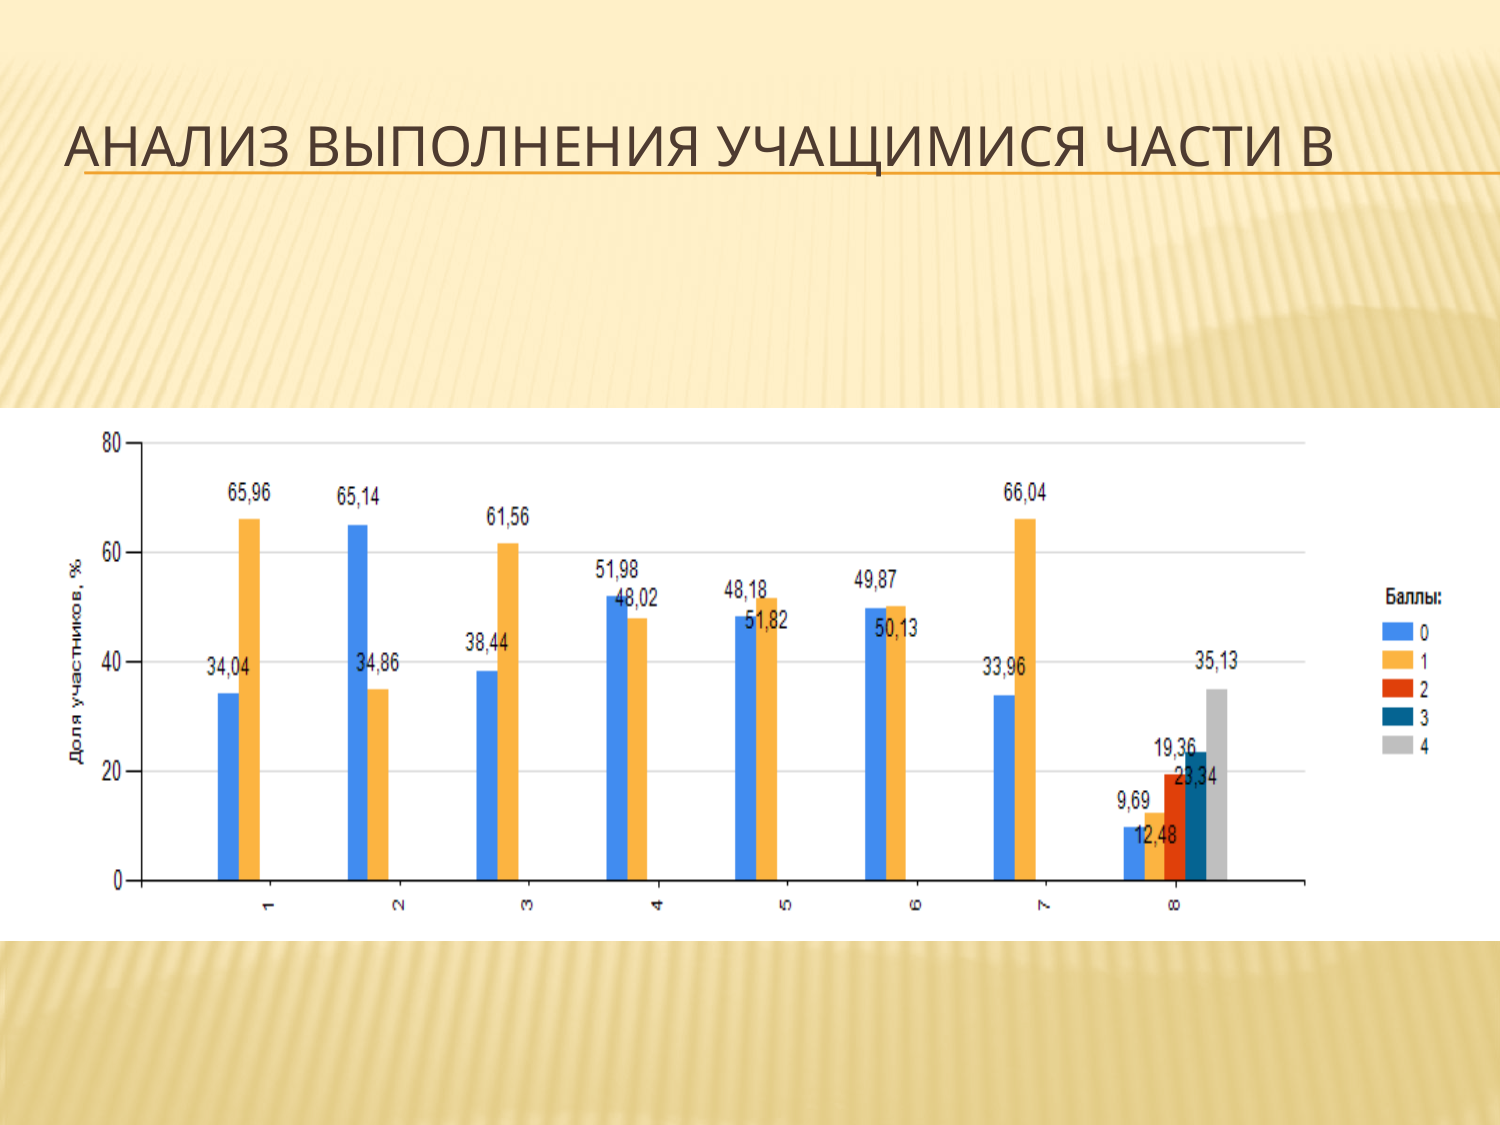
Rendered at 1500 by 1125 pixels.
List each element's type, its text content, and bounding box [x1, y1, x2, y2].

title АНАЛИЗ ВЫПОЛНЕНИЯ УЧАЩИМИСЯ ЧАСТИ в [50, 75, 1475, 213]
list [0, 408, 1500, 941]
